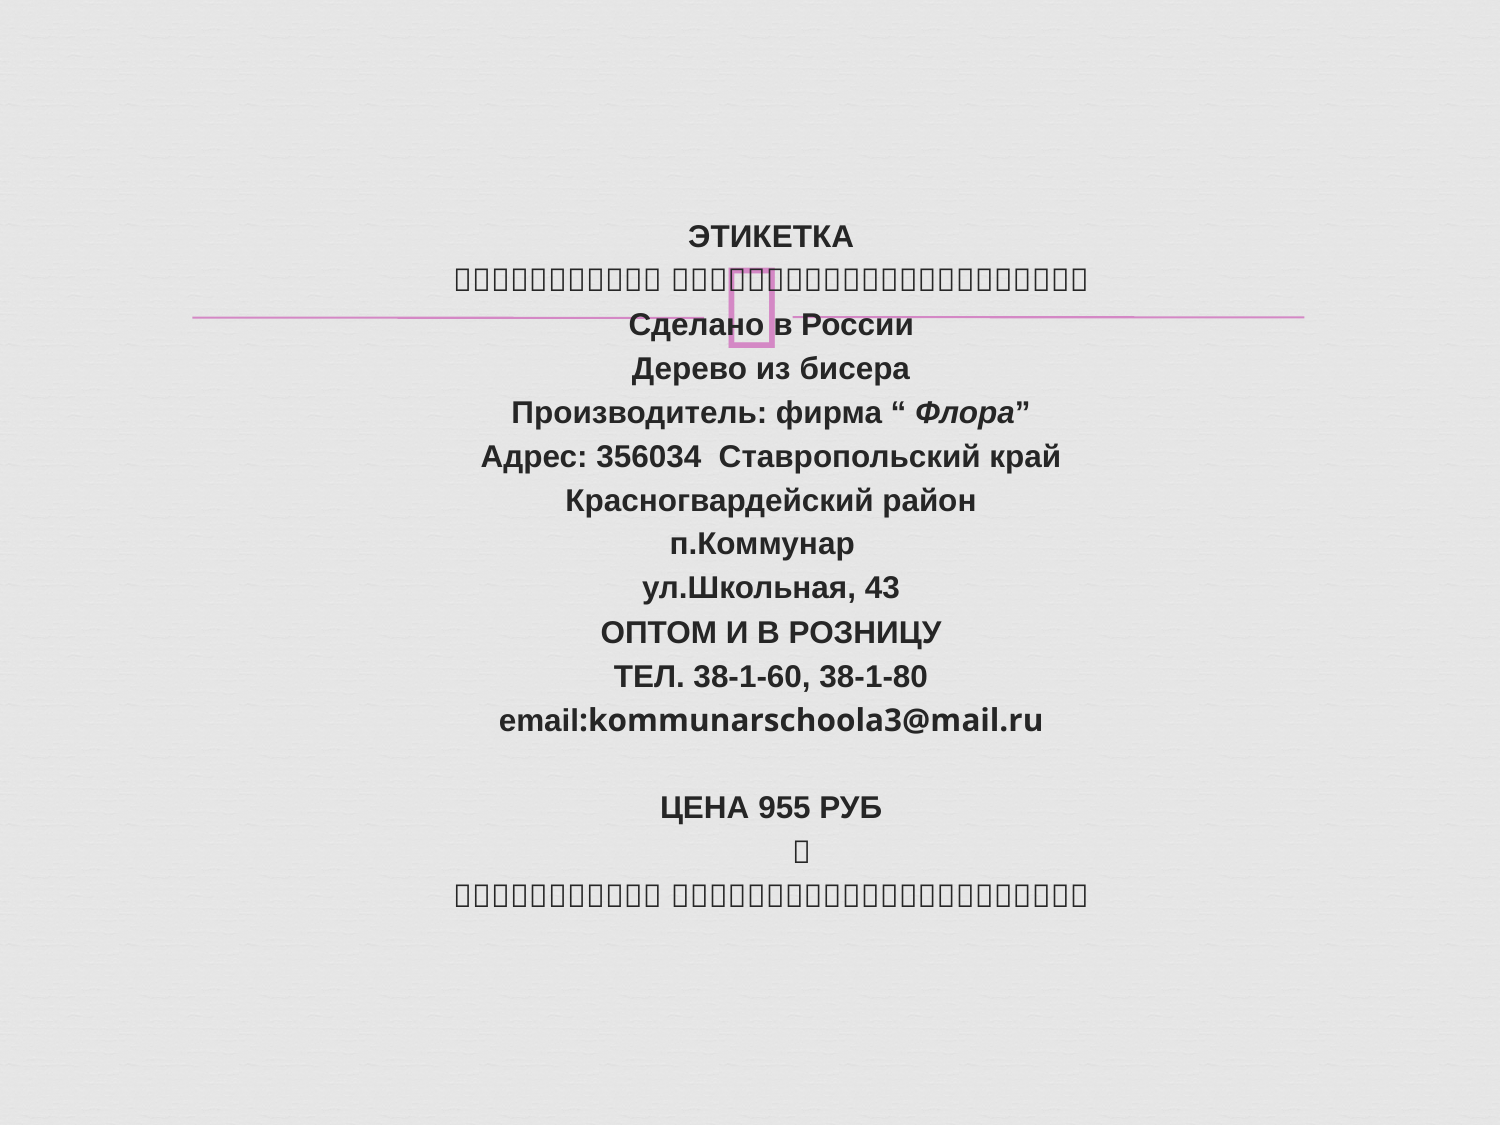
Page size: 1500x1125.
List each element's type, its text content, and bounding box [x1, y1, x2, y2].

list ЭТИКЕТКА   Сделано в России Дерево из бисера Производитель: фирма “ Флора” Адрес: 356034 Ставропольский край Красногвардейский район п.Коммунар ул.Школьная, 43 ОПТОМ И В РОЗНИЦУ ТЕЛ. 38-1-60, 38-1-80 email:kommunarschoola3@mail.ru ЦЕНА 955 РУБ    [88, 208, 1400, 929]
